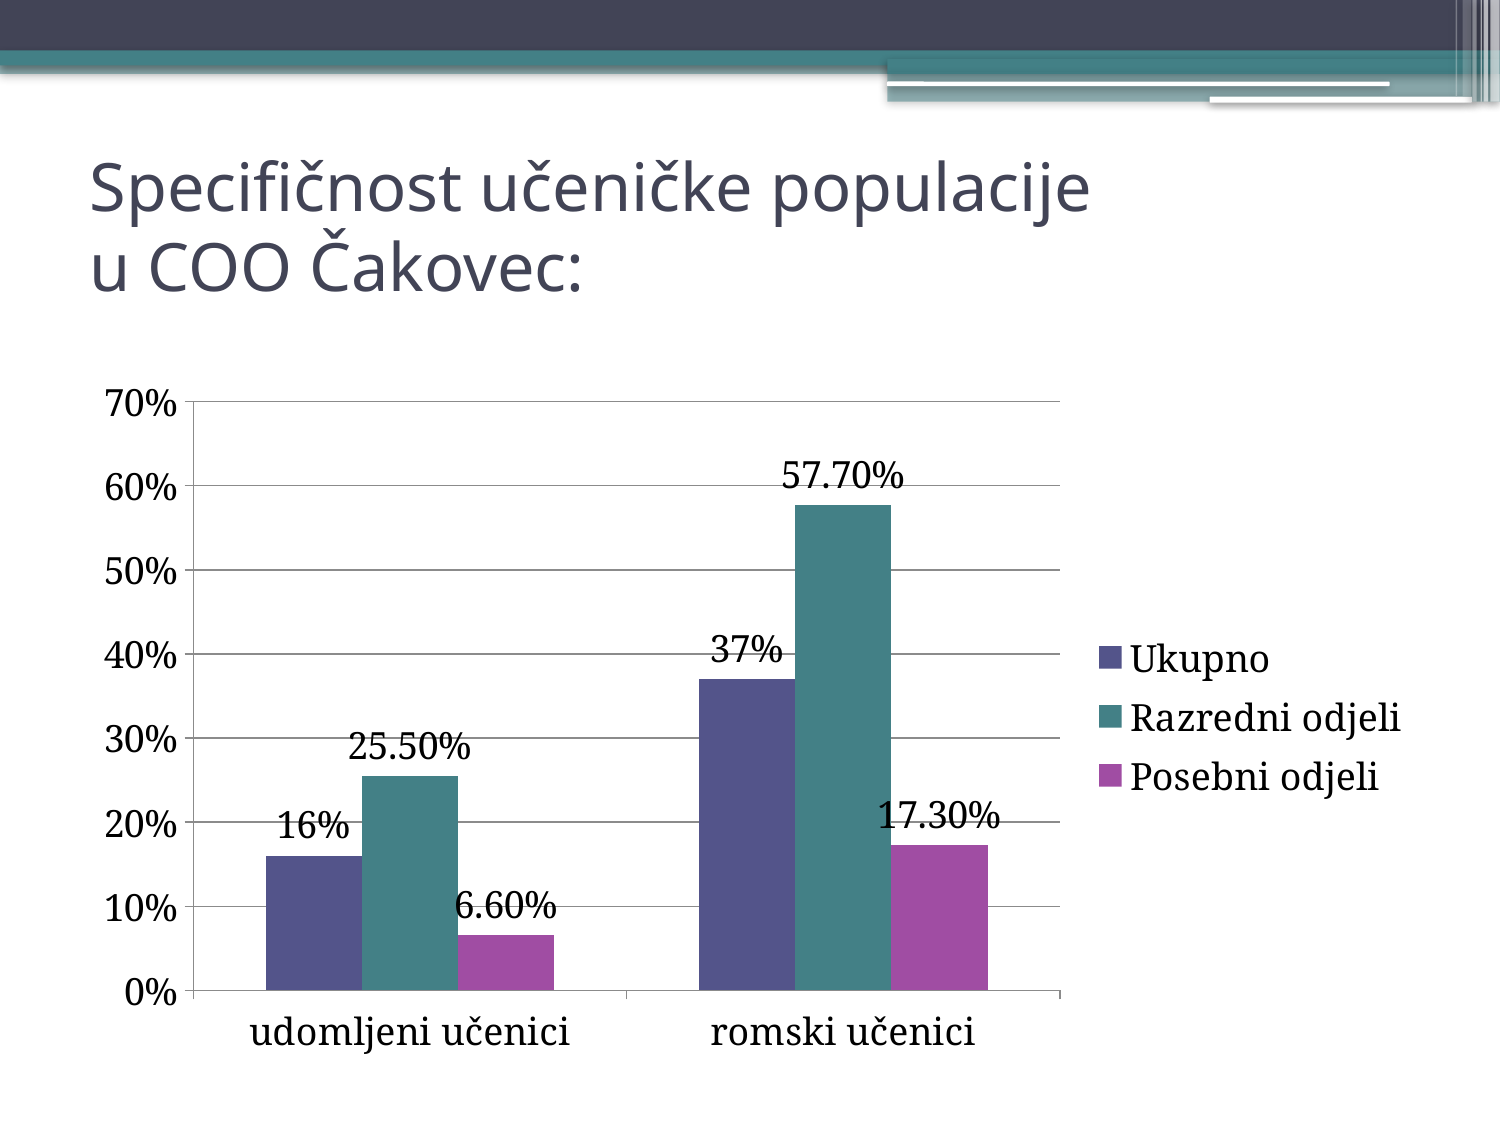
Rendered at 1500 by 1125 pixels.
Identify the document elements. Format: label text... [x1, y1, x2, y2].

title Specifičnost učeničke populacije u COO Čakovec: [75, 137, 1500, 313]
chart [76, 361, 1427, 1072]
